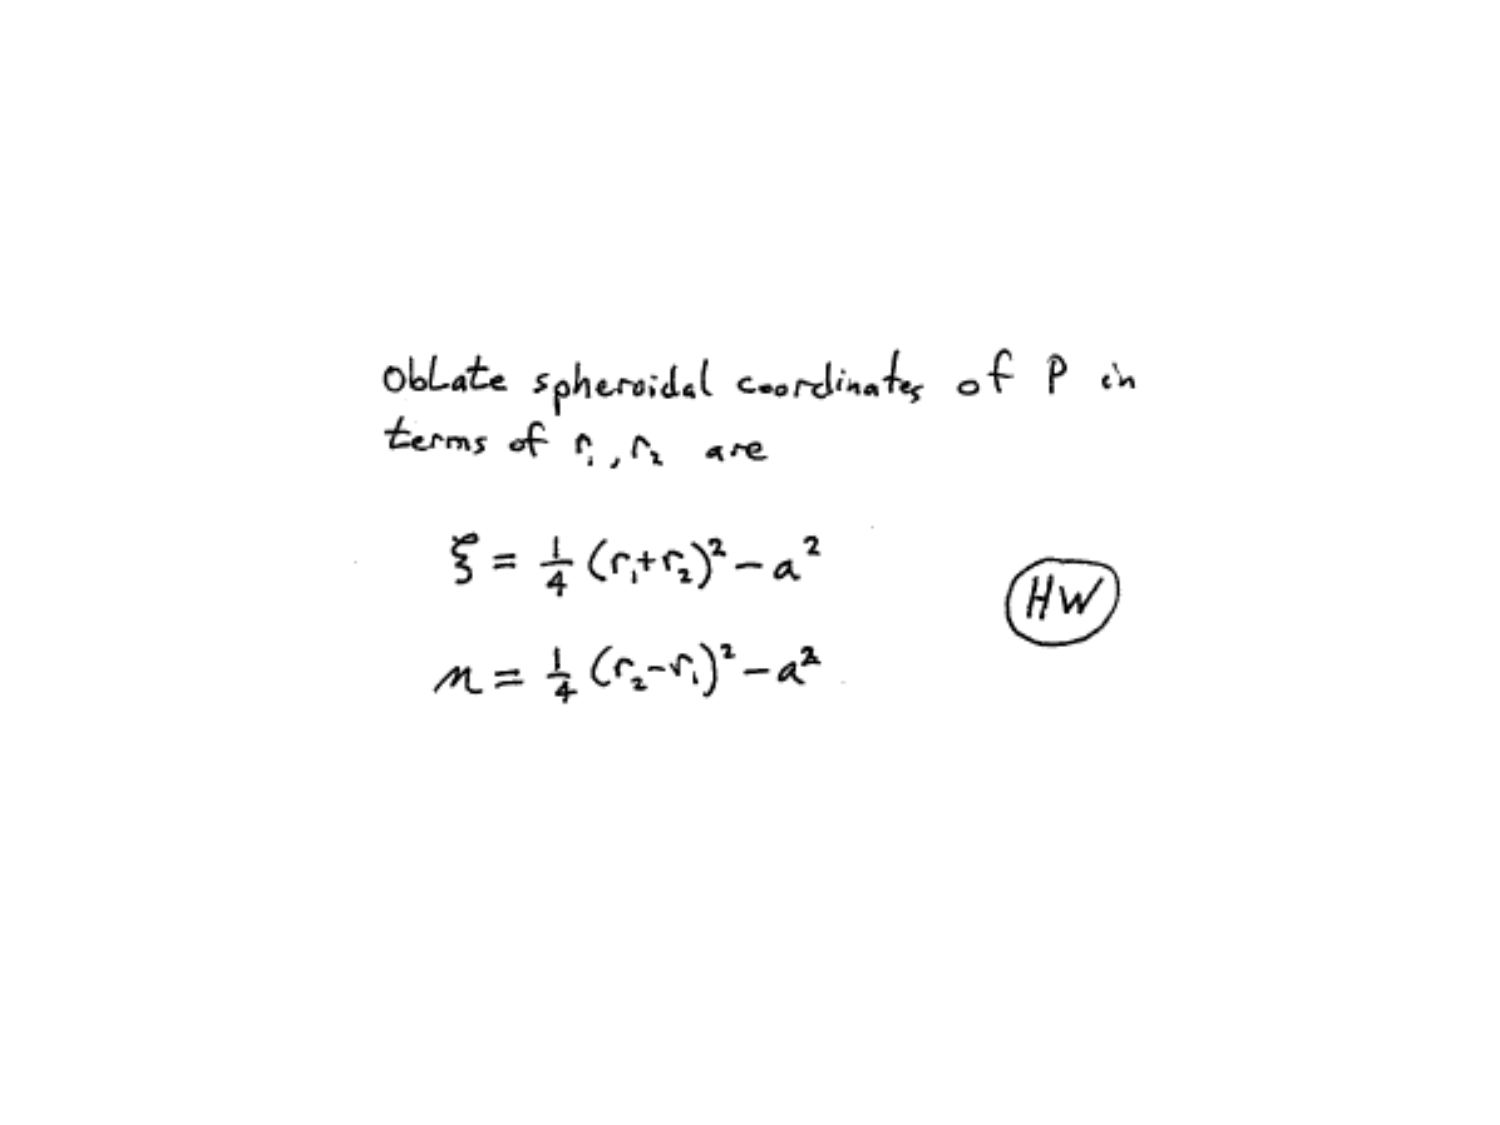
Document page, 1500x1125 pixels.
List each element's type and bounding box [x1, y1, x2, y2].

picture [349, 324, 1185, 735]
